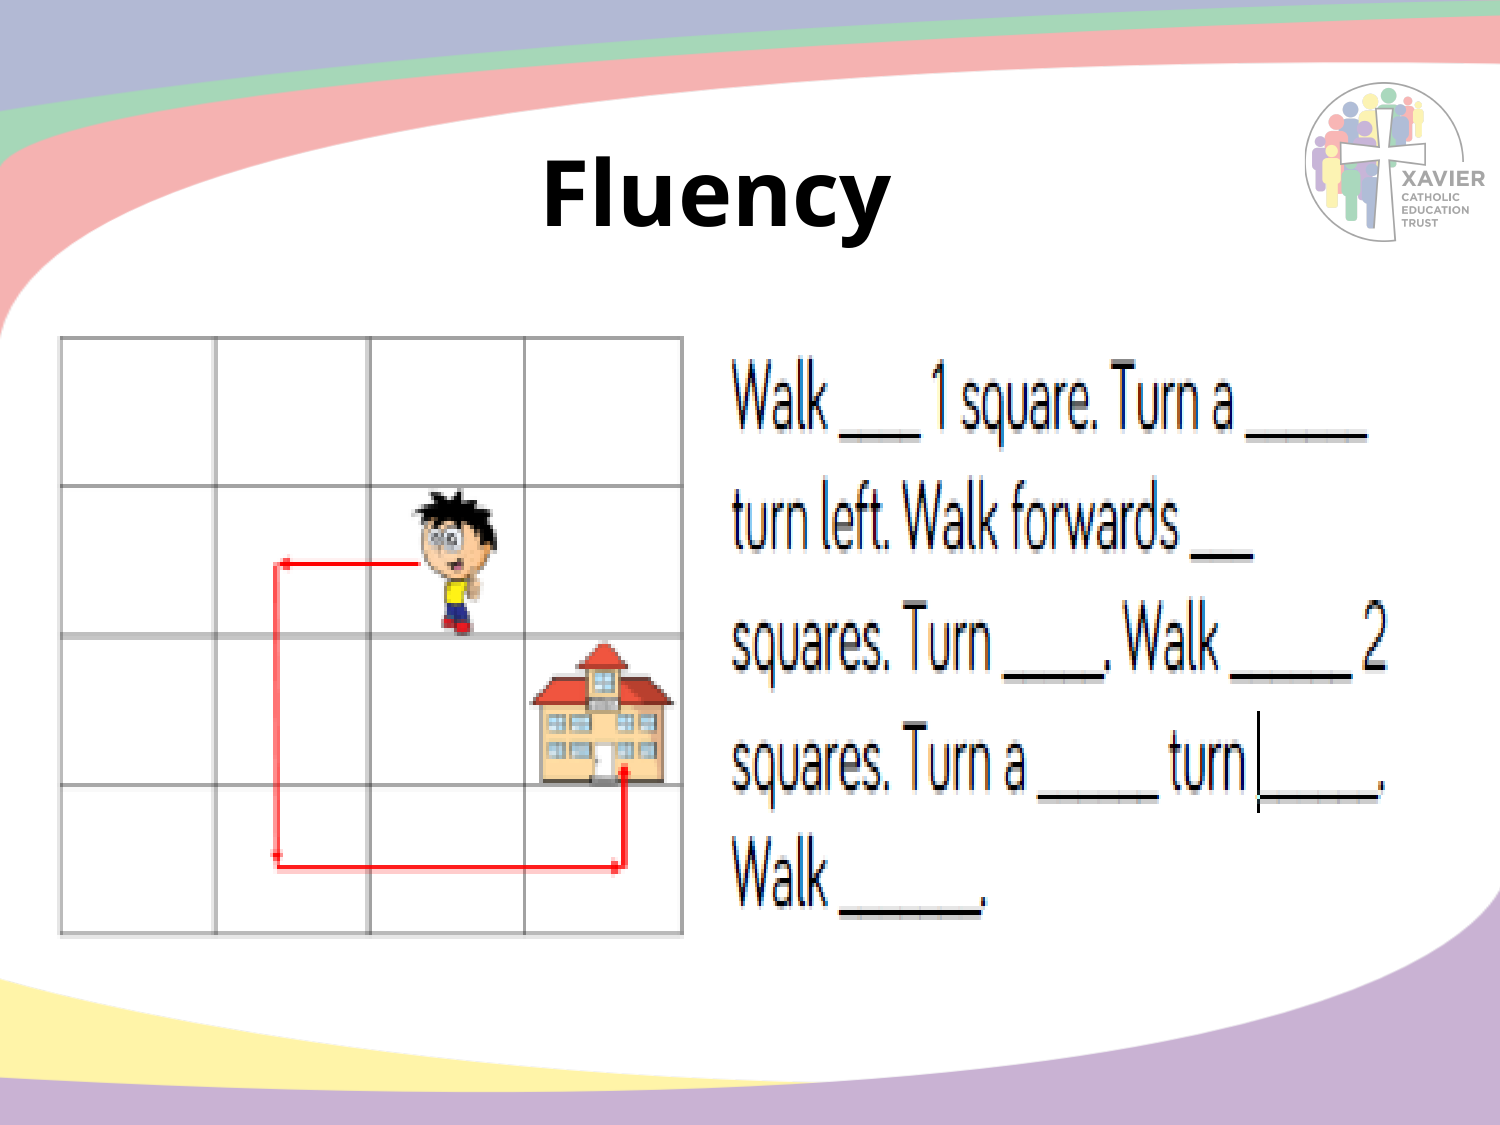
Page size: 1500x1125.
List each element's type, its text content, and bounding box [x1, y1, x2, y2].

title Fluency [78, 114, 1354, 255]
picture [730, 309, 1420, 948]
picture [18, 304, 717, 952]
